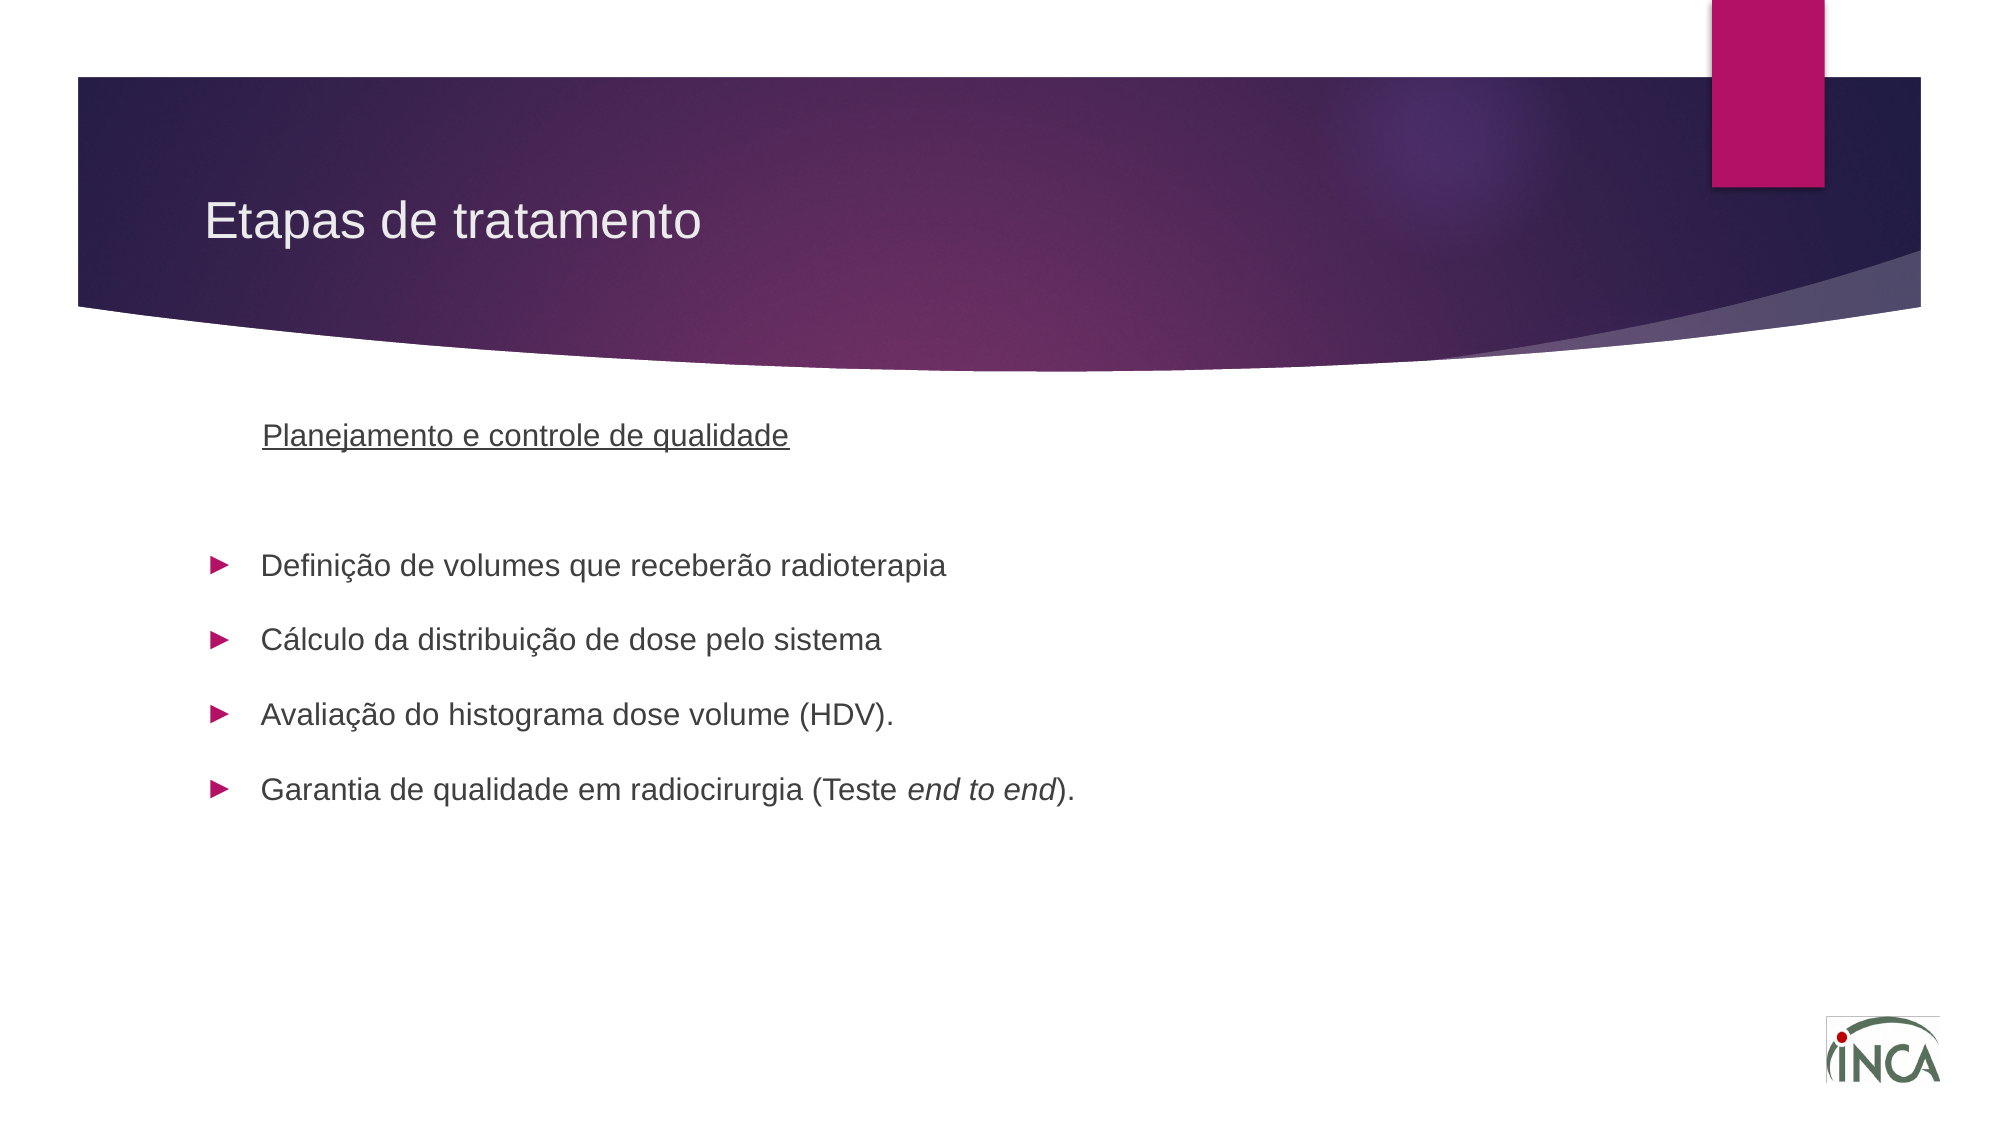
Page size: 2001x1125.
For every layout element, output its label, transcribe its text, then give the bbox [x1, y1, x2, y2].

list Definição de volumes que receberão radioterapia Cálculo da distribuição de dose pelo sistema Avaliação do histograma dose volume (HDV). Garantia de qualidade em radiocirurgia (Teste end to end). [189, 537, 1145, 988]
picture [1826, 1016, 1940, 1083]
picture [79, 78, 1920, 371]
text_box Planejamento e controle de qualidade [247, 399, 967, 468]
title Etapas de tratamento [189, 159, 1627, 276]
